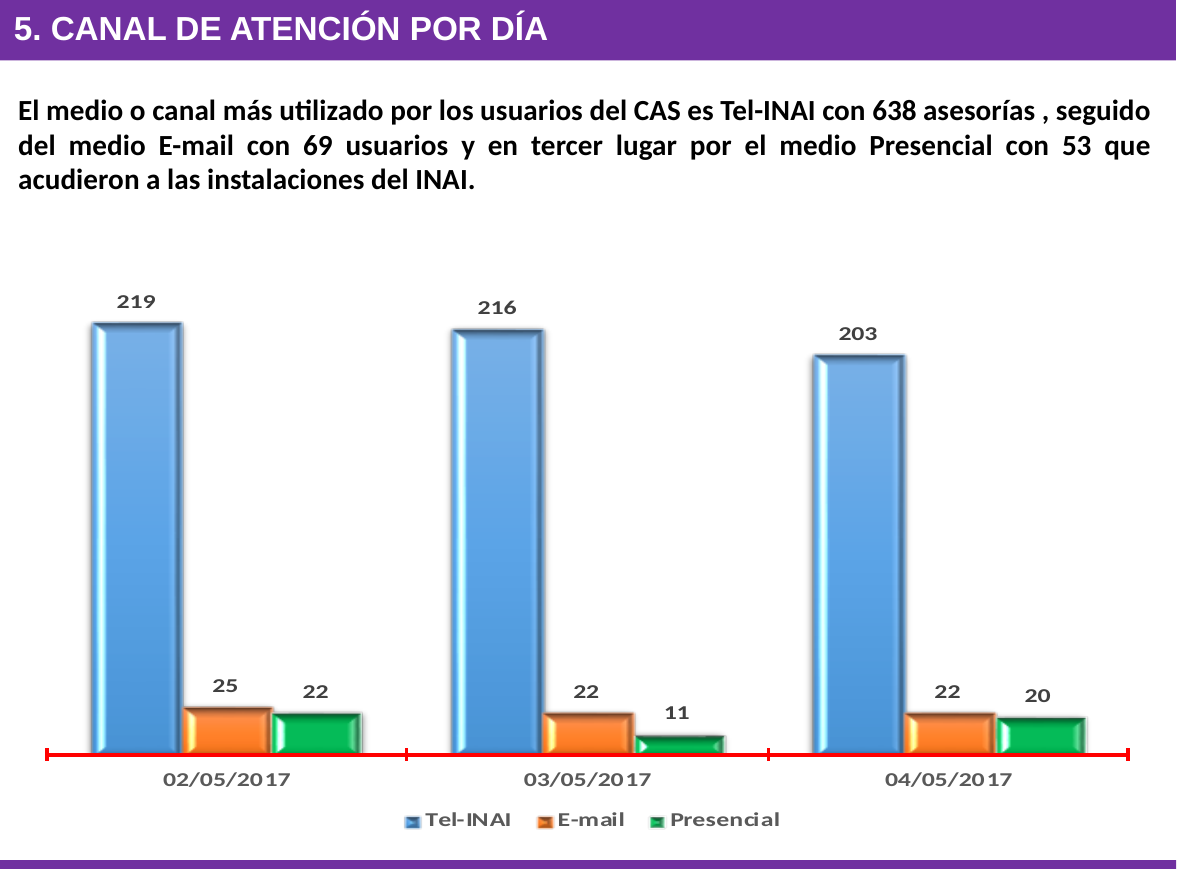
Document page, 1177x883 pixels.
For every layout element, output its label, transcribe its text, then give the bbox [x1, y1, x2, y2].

picture [18, 239, 1155, 850]
text_box El medio o canal más utilizado por los usuarios del CAS es Tel-INAI con 638 asesorías , seguido del medio E-mail con 69 usuarios y en tercer lugar por el medio Presencial con 53 que acudieron a las instalaciones del INAI. [3, 83, 1167, 204]
text_box 5. Canal de atención por día [0, 0, 1167, 55]
